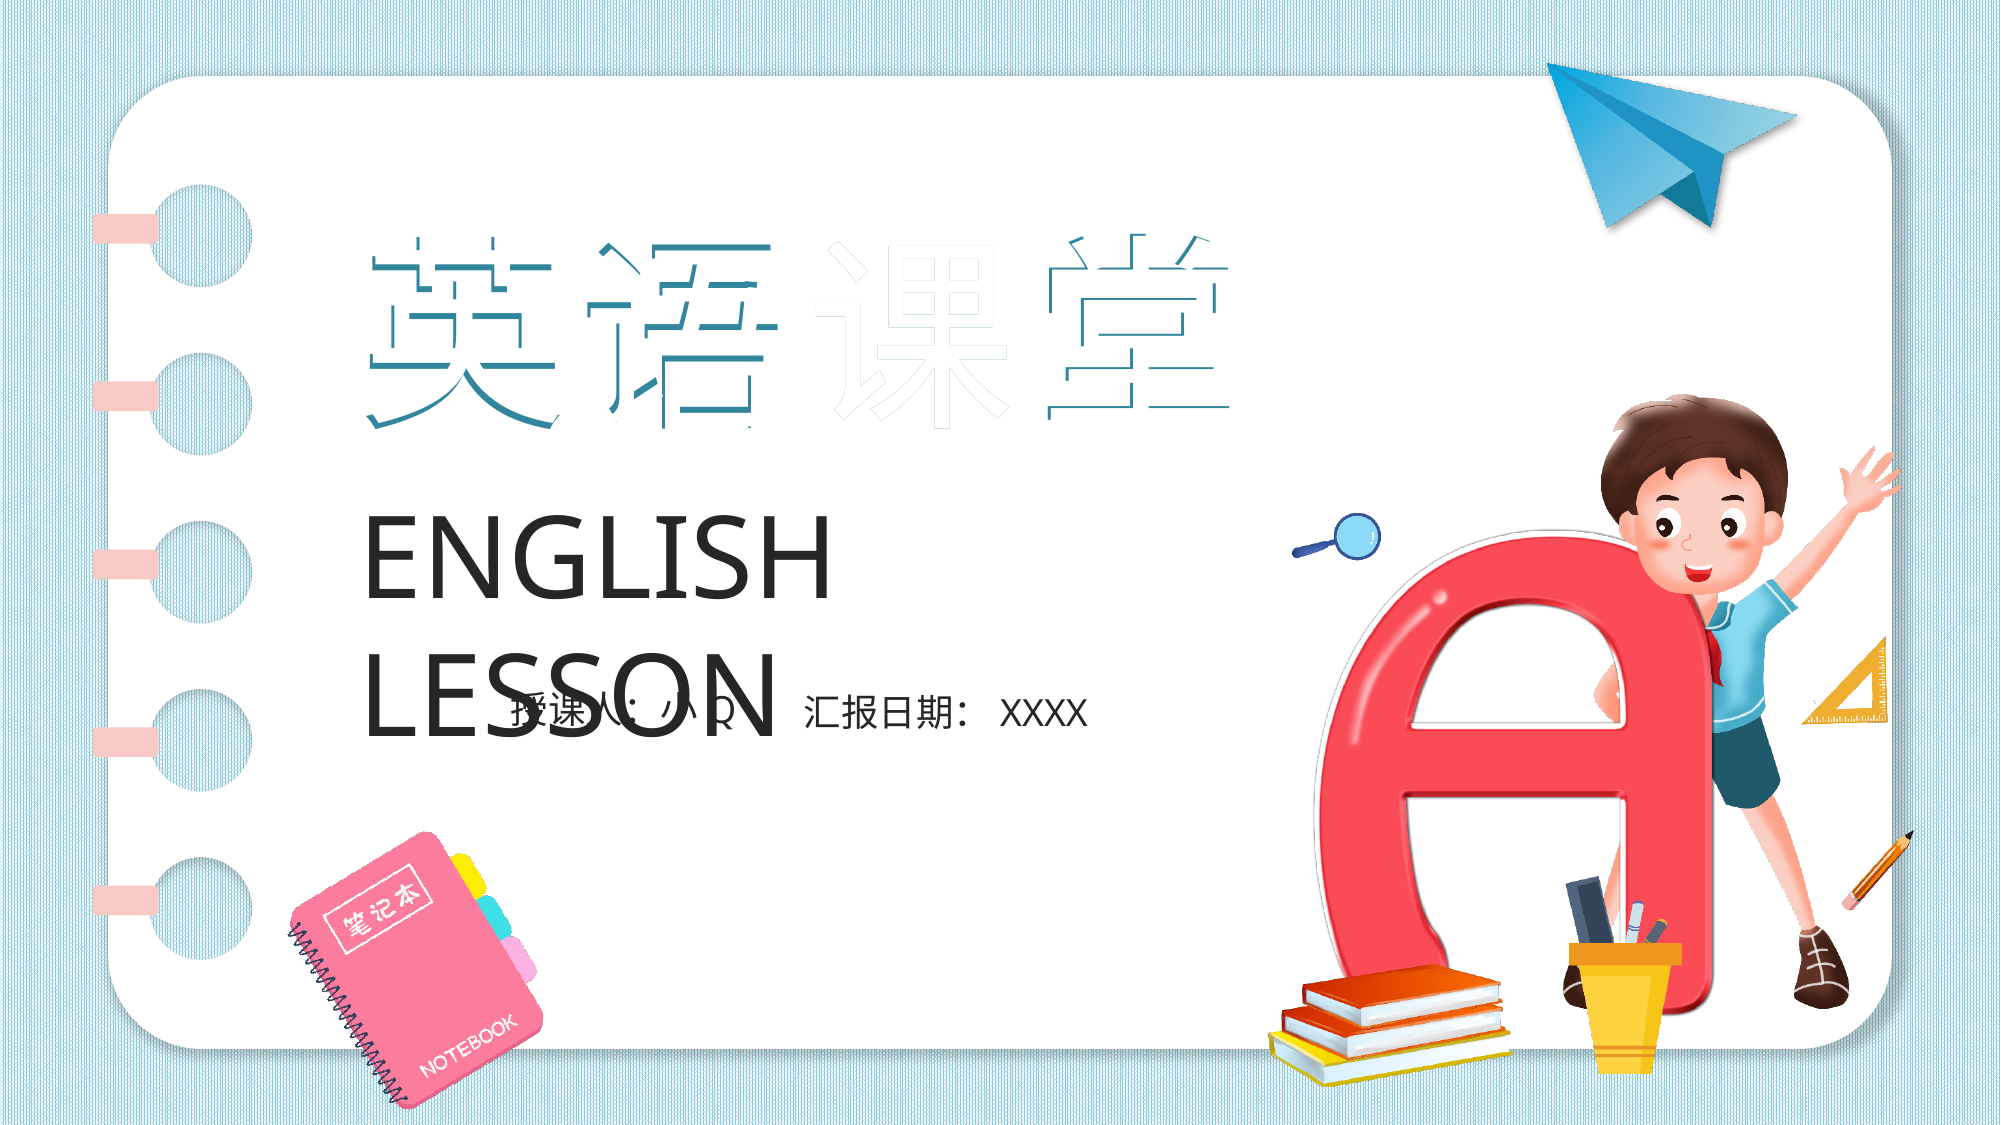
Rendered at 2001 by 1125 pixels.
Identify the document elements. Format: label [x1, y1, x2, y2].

picture [1491, 18, 1845, 268]
text_box [430, 669, 1154, 743]
text_box [92, 75, 1892, 1050]
text_box [563, 196, 791, 471]
text_box [343, 190, 608, 465]
text_box [0, 0, 2000, 1125]
text_box [1019, 193, 1285, 464]
picture [1198, 339, 2000, 1125]
picture [228, 770, 594, 1125]
text_box [792, 196, 1055, 465]
